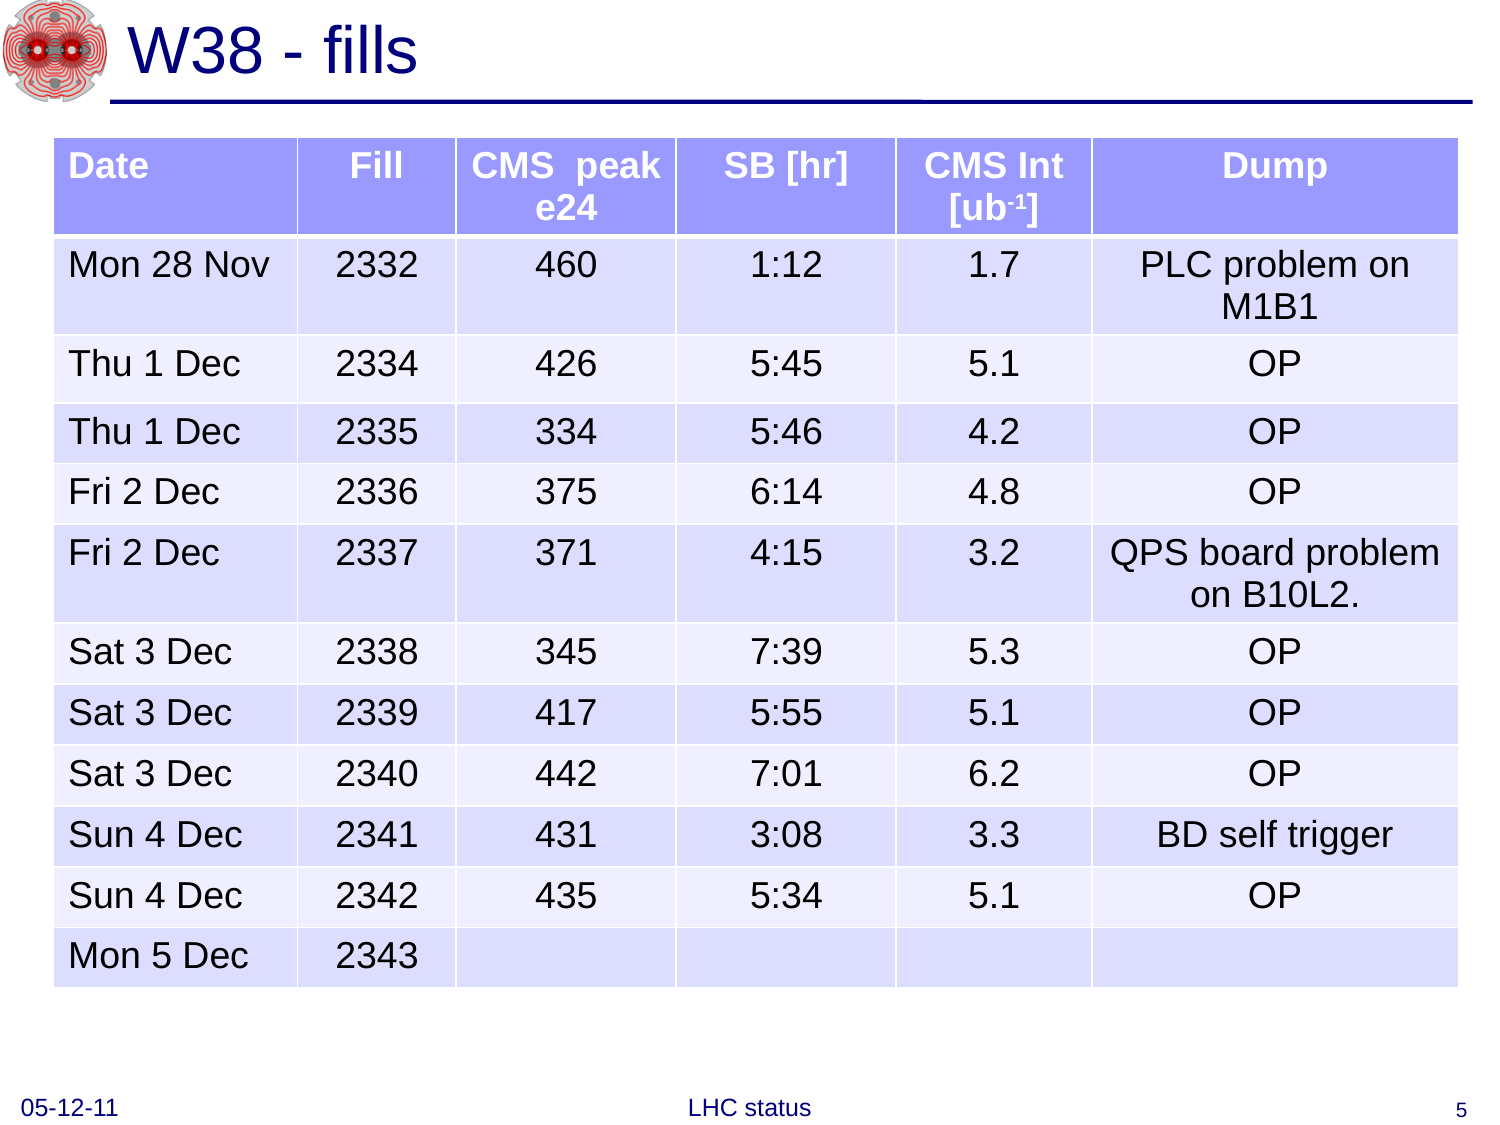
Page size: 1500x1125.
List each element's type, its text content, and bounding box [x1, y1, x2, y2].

table_cell 5:55 [677, 685, 895, 744]
table_cell 417 [457, 685, 675, 744]
table_cell OP [1093, 685, 1458, 744]
table_cell Mon 5 Dec [54, 928, 297, 987]
table_cell 5.1 [897, 868, 1091, 927]
slide_number 5 [1131, 1087, 1483, 1125]
table_cell 334 [457, 404, 675, 463]
table_cell BD self trigger [1093, 807, 1458, 866]
table_cell 6:14 [677, 464, 895, 523]
table_cell Fri 2 Dec [54, 464, 297, 523]
table_cell 7:39 [677, 624, 895, 683]
table_cell 5.1 [897, 685, 1091, 744]
table_cell 2335 [298, 404, 455, 463]
table_cell 6.2 [897, 746, 1091, 805]
table_cell 3.3 [897, 807, 1091, 866]
table_cell Thu 1 Dec [54, 336, 297, 402]
footer LHC status [512, 1087, 988, 1125]
table_cell 2337 [298, 525, 455, 622]
table_cell 1.7 [897, 239, 1091, 334]
table_cell [897, 928, 1091, 987]
table_cell Thu 1 Dec [54, 404, 297, 463]
table_cell 3.2 [897, 525, 1091, 622]
table_cell 2336 [298, 464, 455, 523]
table_cell 4.2 [897, 404, 1091, 463]
table_cell 2338 [298, 624, 455, 683]
table_cell OP [1093, 624, 1458, 683]
table_cell 460 [457, 239, 675, 334]
table_cell 375 [457, 464, 675, 523]
table_cell Fri 2 Dec [54, 525, 297, 622]
table_cell [677, 928, 895, 987]
picture [0, 0, 108, 103]
table_cell Mon 28 Nov [54, 239, 297, 334]
table_cell Sun 4 Dec [54, 807, 297, 866]
table_cell QPS board problem on B10L2. [1093, 525, 1458, 622]
title W38 - fills [111, 3, 1463, 91]
table_cell OP [1093, 404, 1458, 463]
table_cell 7:01 [677, 746, 895, 805]
table_cell 2340 [298, 746, 455, 805]
table_header Fill [298, 138, 455, 234]
table_cell 4.8 [897, 464, 1091, 523]
table_cell [1093, 928, 1458, 987]
table_cell 2332 [298, 239, 455, 334]
table_cell PLC problem on M1B1 [1093, 239, 1458, 334]
table_cell 5:46 [677, 404, 895, 463]
table_header Dump [1093, 138, 1458, 234]
table_cell 2341 [298, 807, 455, 866]
table_cell 2343 [298, 928, 455, 987]
table_cell 426 [457, 336, 675, 402]
table_cell Sat 3 Dec [54, 685, 297, 744]
table_cell 435 [457, 868, 675, 927]
table_cell 431 [457, 807, 675, 866]
table_cell Sat 3 Dec [54, 746, 297, 805]
table_cell 2339 [298, 685, 455, 744]
table_header Date [54, 138, 297, 234]
table_cell 5.1 [897, 336, 1091, 402]
table_cell 4:15 [677, 525, 895, 622]
table_cell 1:12 [677, 239, 895, 334]
table_cell 5:34 [677, 868, 895, 927]
table_header CMS Int [ub-1] [897, 138, 1091, 234]
table_cell OP [1093, 336, 1458, 402]
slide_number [5, 1085, 356, 1125]
table_cell 5:45 [677, 336, 895, 402]
table_cell [457, 928, 675, 987]
table_cell 371 [457, 525, 675, 622]
table_cell 442 [457, 746, 675, 805]
table_cell 2334 [298, 336, 455, 402]
table_header CMS peak e24 [457, 138, 675, 234]
table_cell OP [1093, 464, 1458, 523]
table_cell 345 [457, 624, 675, 683]
table_cell 3:08 [677, 807, 895, 866]
table_cell 5.3 [897, 624, 1091, 683]
table_cell 2342 [298, 868, 455, 927]
table_cell OP [1093, 868, 1458, 927]
table_header SB [hr] [677, 138, 895, 234]
table_cell OP [1093, 746, 1458, 805]
table_cell Sat 3 Dec [54, 624, 297, 683]
table_cell Sun 4 Dec [54, 868, 297, 927]
